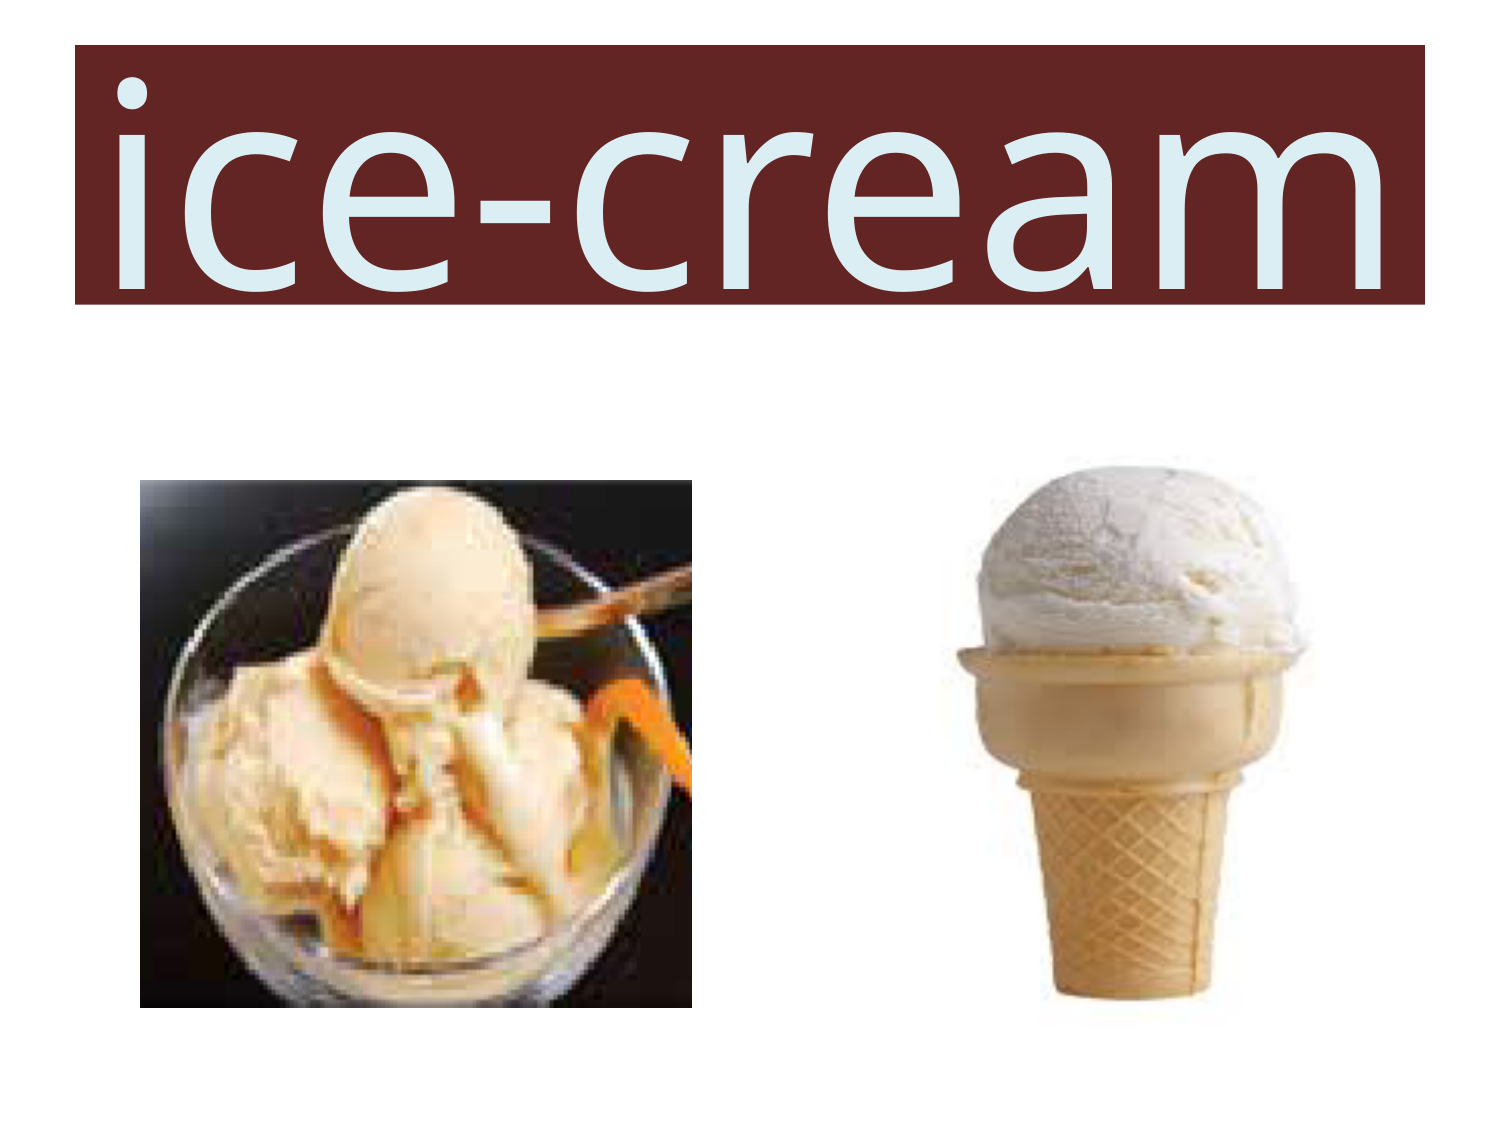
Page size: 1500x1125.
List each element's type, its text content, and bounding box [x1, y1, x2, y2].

title ice-cream [75, 45, 1425, 305]
picture [843, 351, 1412, 1079]
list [140, 480, 692, 1008]
